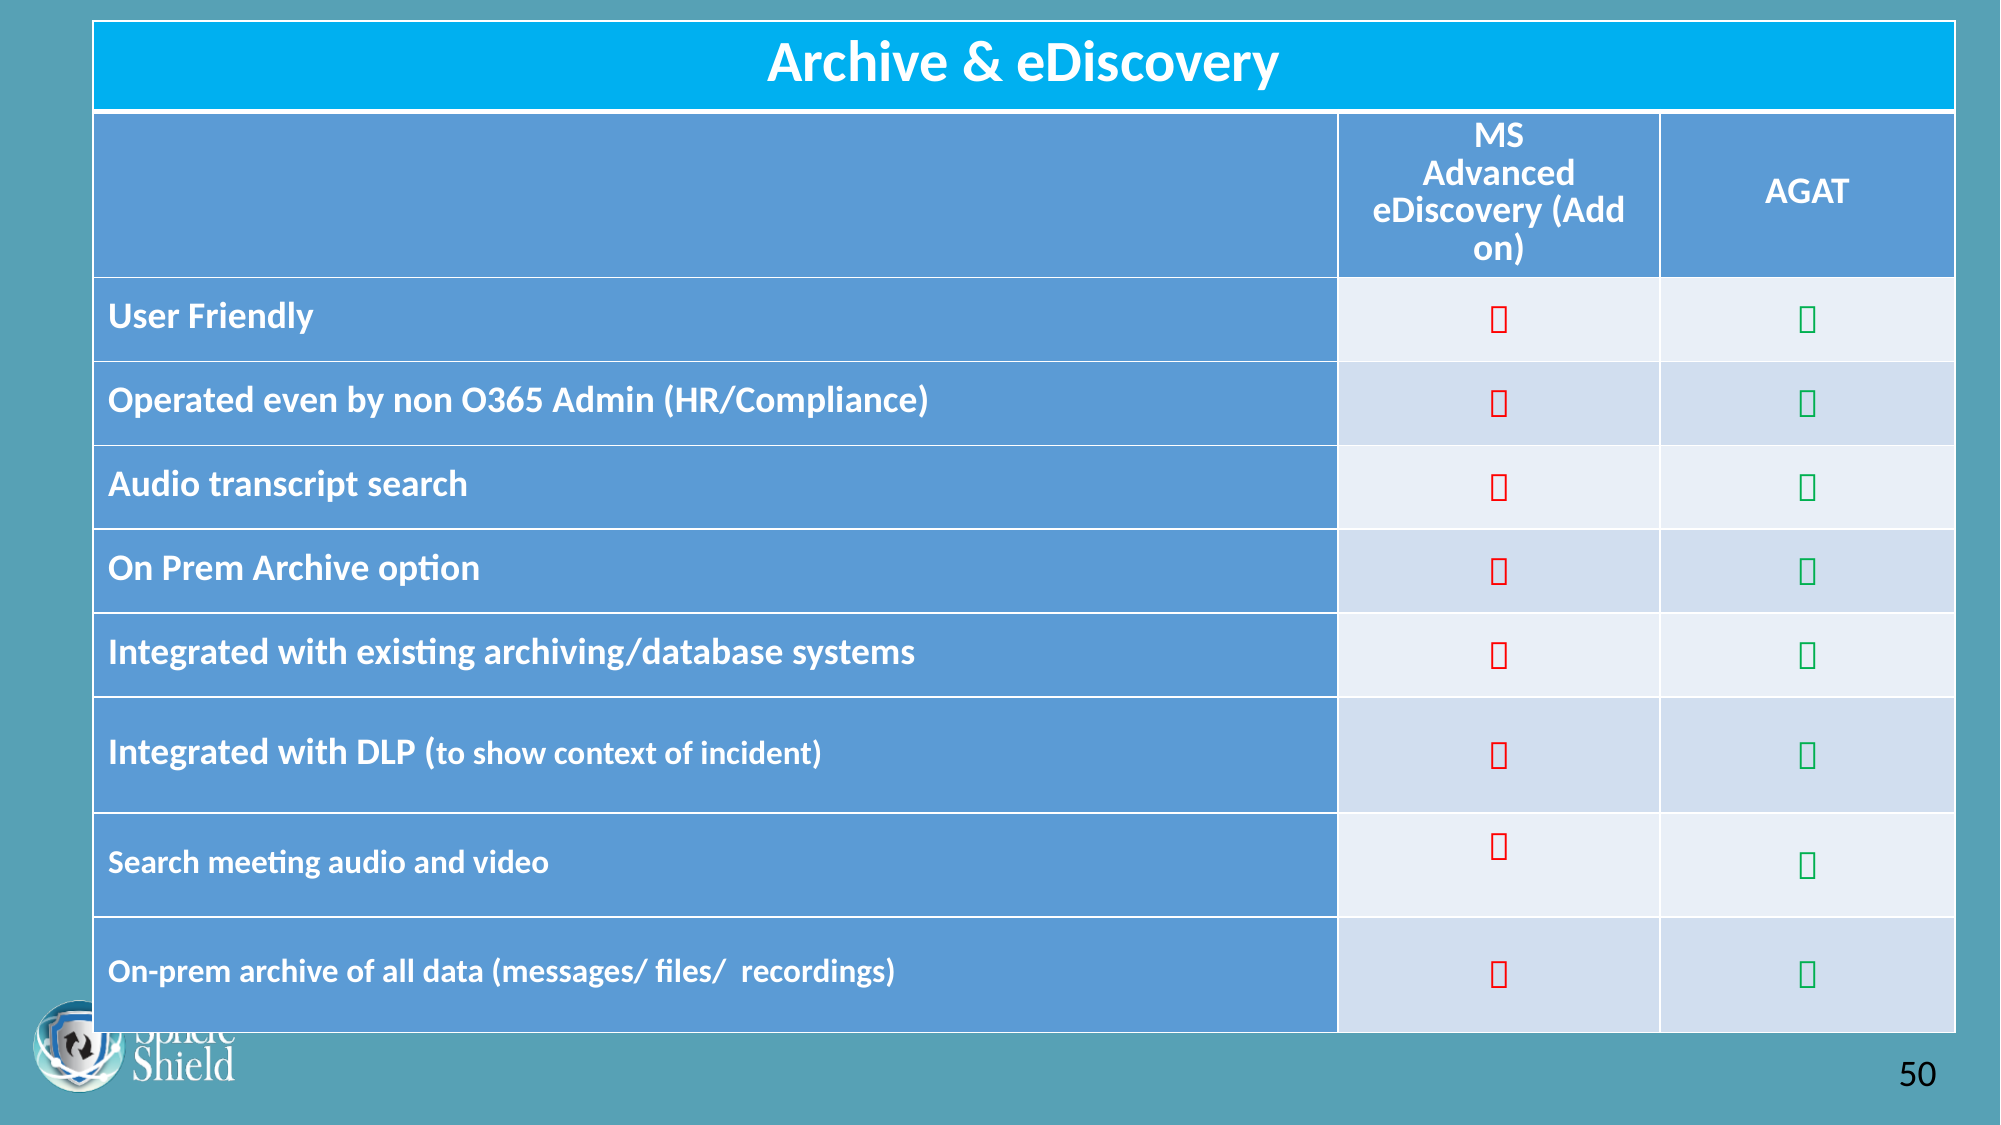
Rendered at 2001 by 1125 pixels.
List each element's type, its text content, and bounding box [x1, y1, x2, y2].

table_cell  [1339, 362, 1659, 445]
table_cell [94, 114, 1337, 277]
slide_number 50 [1883, 1041, 2000, 1102]
table_cell  [1661, 362, 1954, 445]
table_header Archive & eDiscovery [94, 22, 1954, 109]
table_cell  [1339, 814, 1659, 916]
table_cell  [1339, 614, 1659, 696]
table_cell  [1661, 698, 1954, 812]
table_cell  [1339, 918, 1659, 1032]
table_cell  [1661, 278, 1954, 361]
table_cell Integrated with DLP (to show context of incident) [94, 698, 1337, 812]
table_cell Integrated with existing archiving/database systems [94, 614, 1337, 696]
table_cell On Prem Archive option [94, 530, 1337, 612]
table_cell Search meeting audio and video [94, 814, 1337, 916]
table_cell MS Advanced eDiscovery (Add on) [1339, 114, 1659, 277]
table_cell Operated even by non O365 Admin (HR/Compliance) [94, 362, 1337, 445]
table_cell On-prem archive of all data (messages/ files/ recordings) [94, 918, 1337, 1032]
table_cell  [1661, 814, 1954, 916]
table_cell User Friendly [94, 278, 1337, 361]
table_cell  [1661, 530, 1954, 612]
table_cell  [1661, 918, 1954, 1032]
table_cell  [1339, 446, 1659, 528]
table_cell  [1339, 530, 1659, 612]
table_cell Audio transcript search [94, 446, 1337, 528]
table_cell AGAT [1661, 114, 1954, 277]
table_cell  [1661, 446, 1954, 528]
table_cell  [1339, 698, 1659, 812]
table_cell  [1661, 614, 1954, 696]
table_cell  [1339, 278, 1659, 361]
picture [23, 990, 247, 1103]
